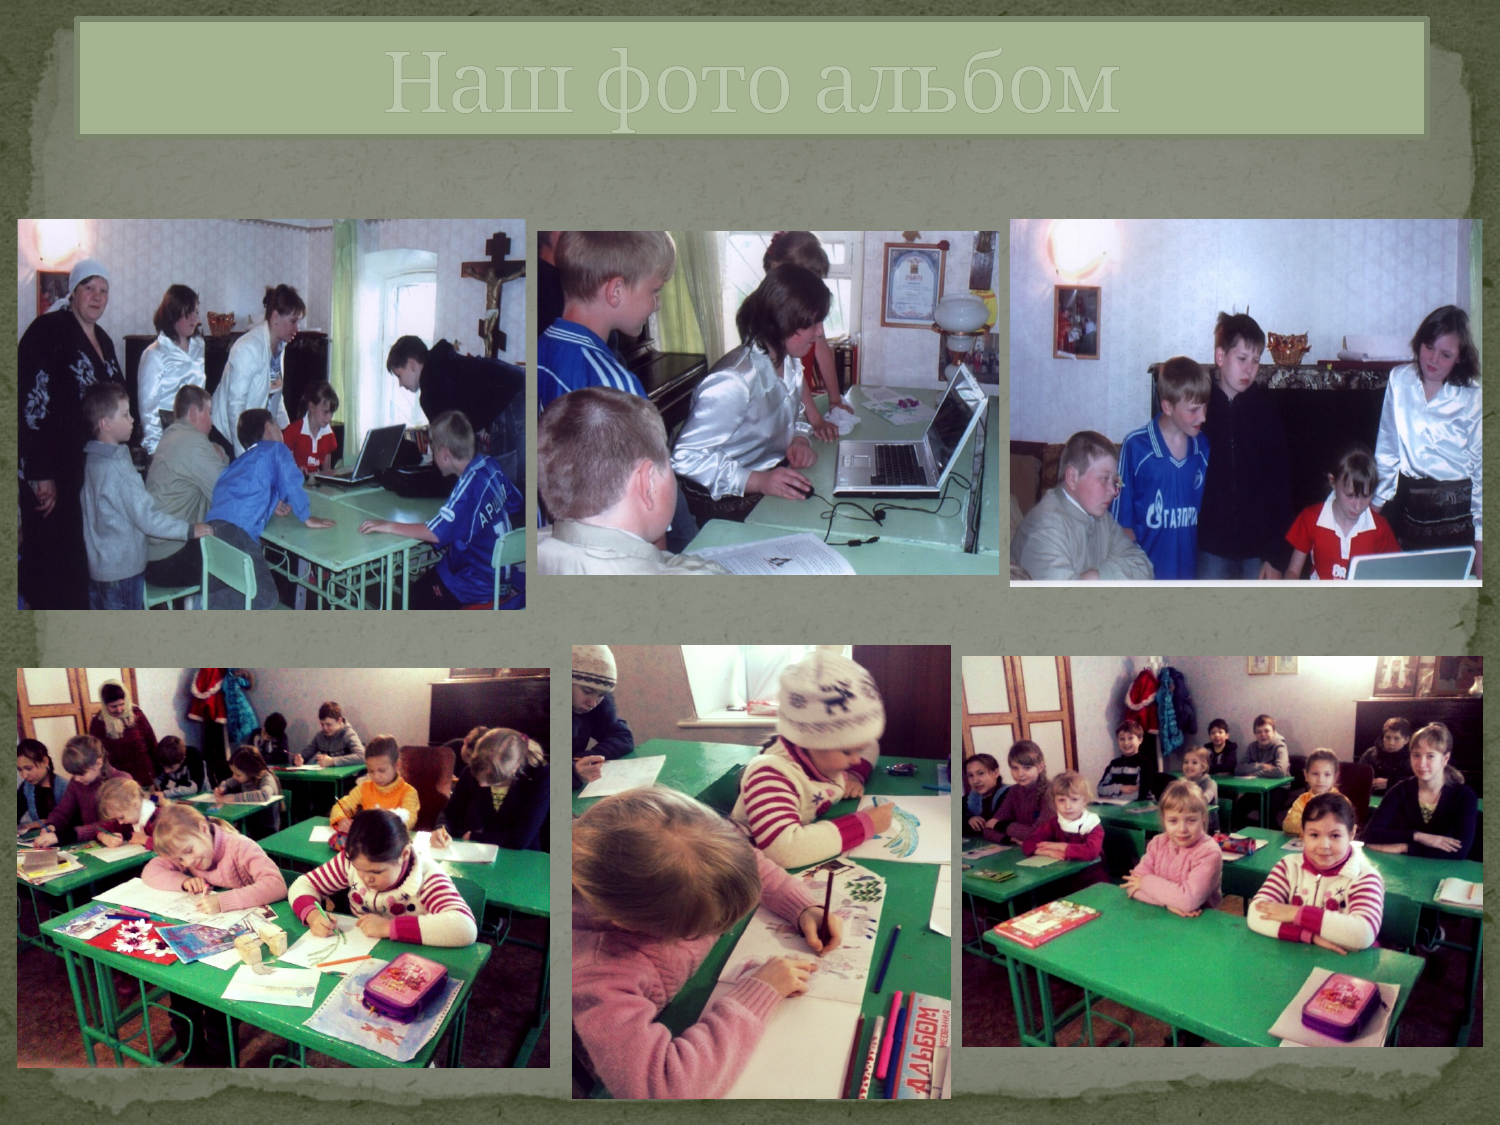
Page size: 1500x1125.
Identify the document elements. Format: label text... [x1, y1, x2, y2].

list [20, 222, 524, 608]
picture [1009, 219, 1483, 587]
title Наш фото альбом [74, 16, 1430, 140]
picture [17, 668, 550, 1068]
picture [962, 656, 1483, 1047]
picture [537, 231, 1000, 575]
picture [572, 645, 951, 1099]
